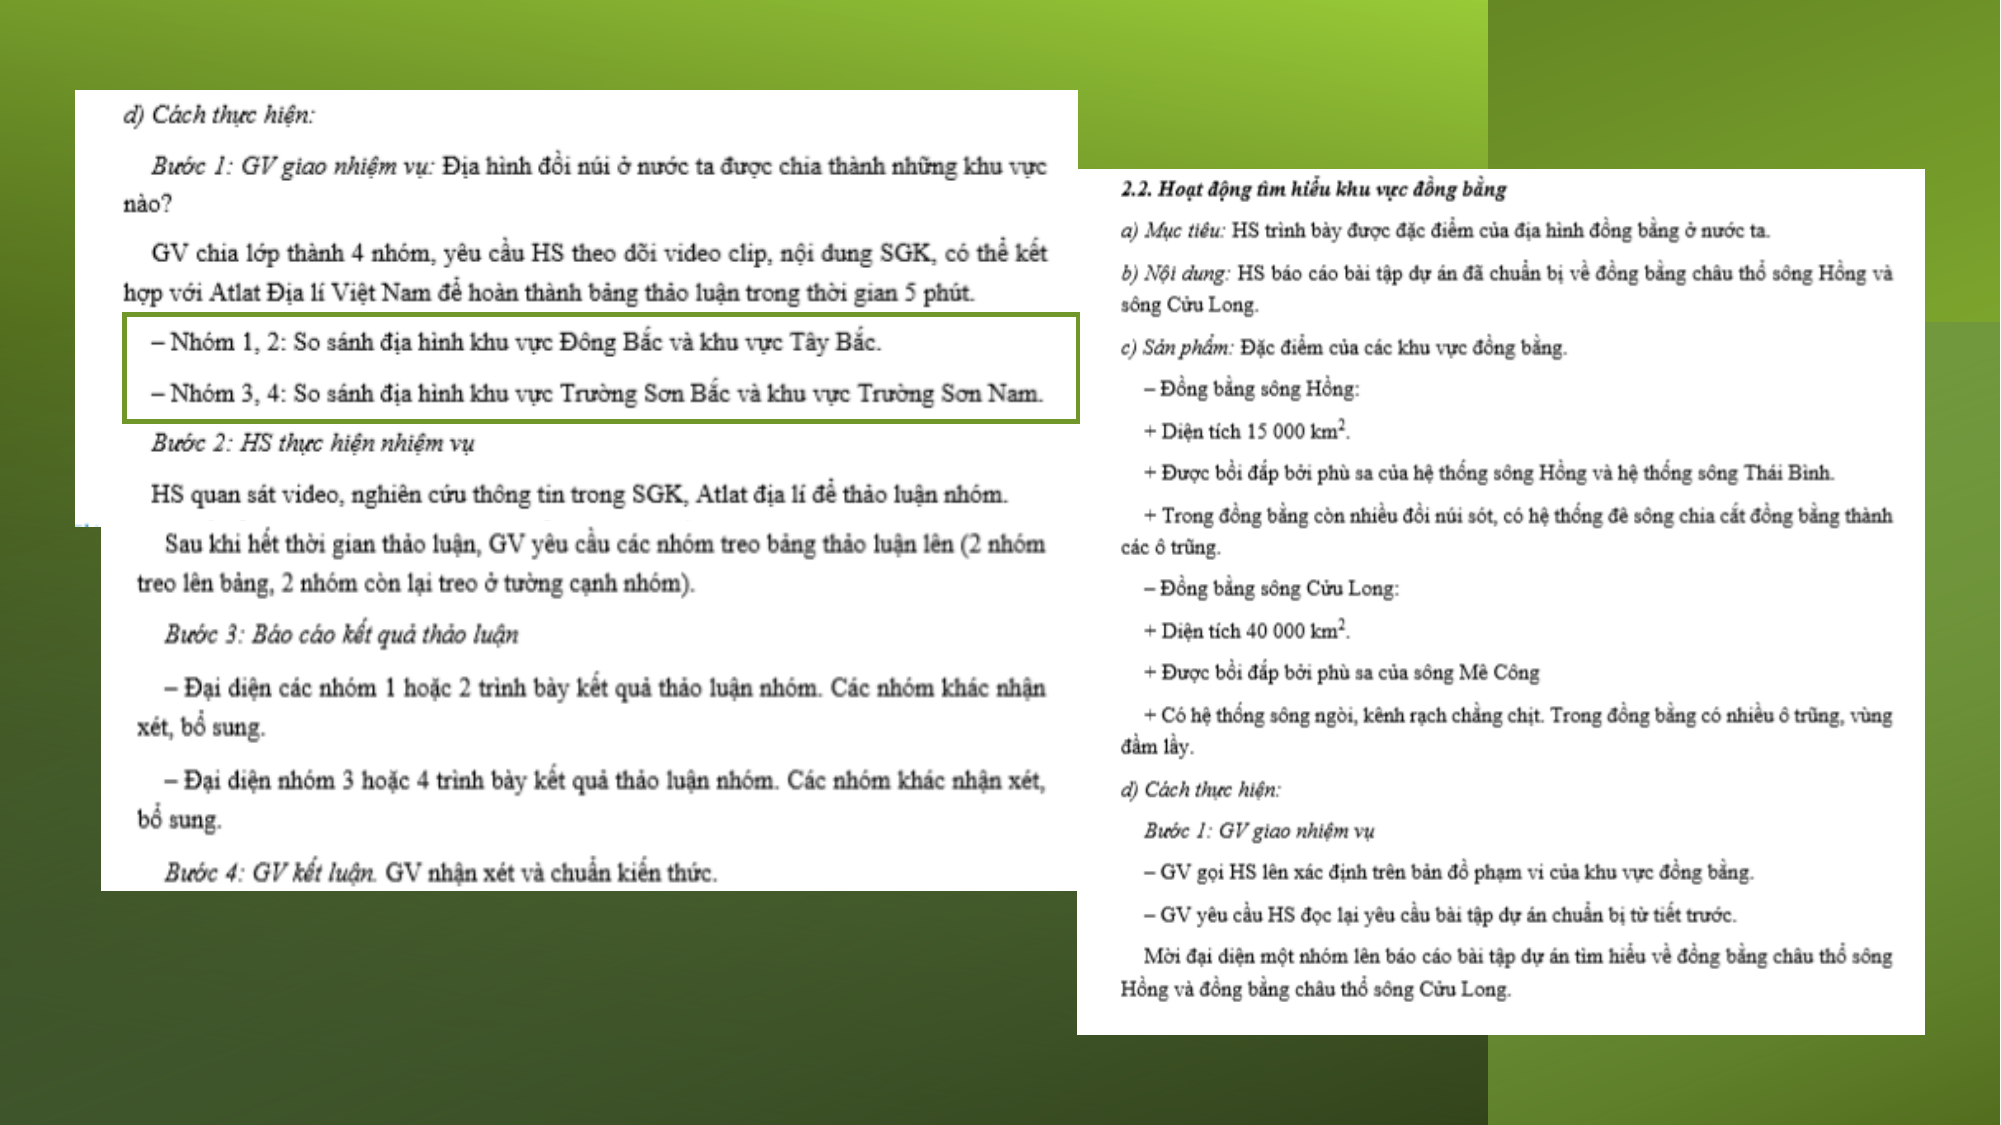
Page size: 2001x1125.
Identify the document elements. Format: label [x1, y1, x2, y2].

text_box [1489, 0, 2000, 321]
text_box [0, 0, 1489, 321]
text_box [0, 321, 2000, 1125]
picture [74, 90, 1925, 1035]
